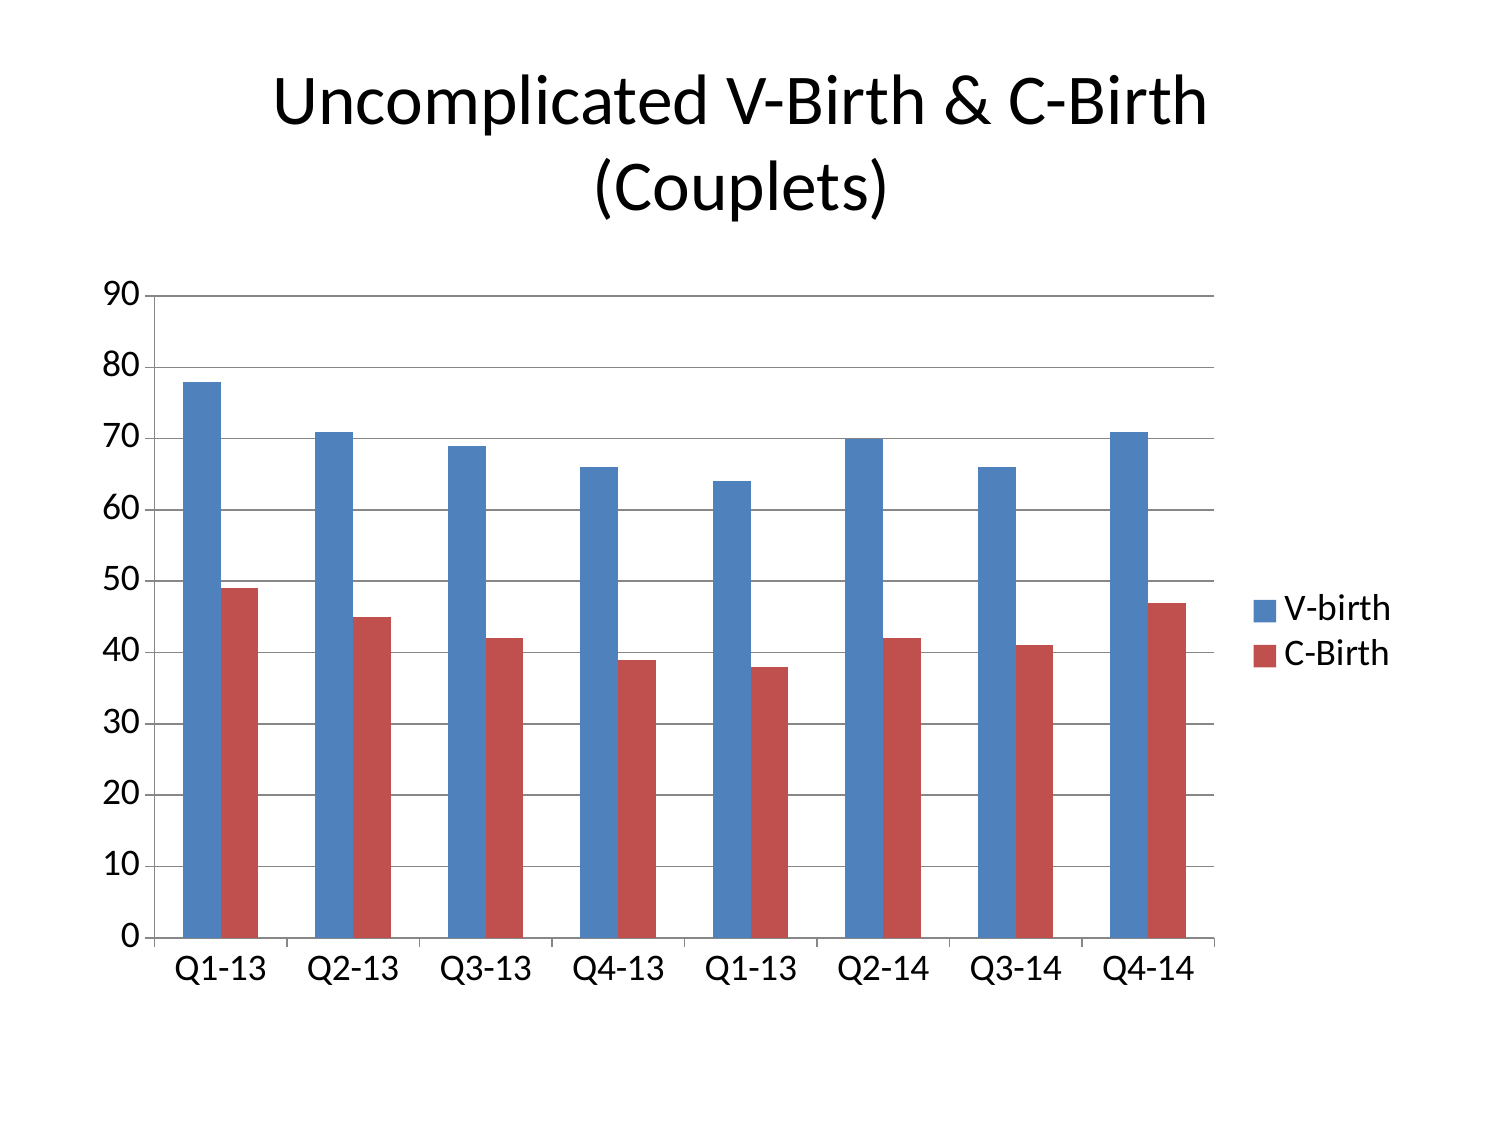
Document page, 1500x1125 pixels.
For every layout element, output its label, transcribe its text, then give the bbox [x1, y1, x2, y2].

chart [74, 262, 1426, 1006]
title Uncomplicated V-Birth & C-Birth (Couplets) [75, 45, 1425, 233]
